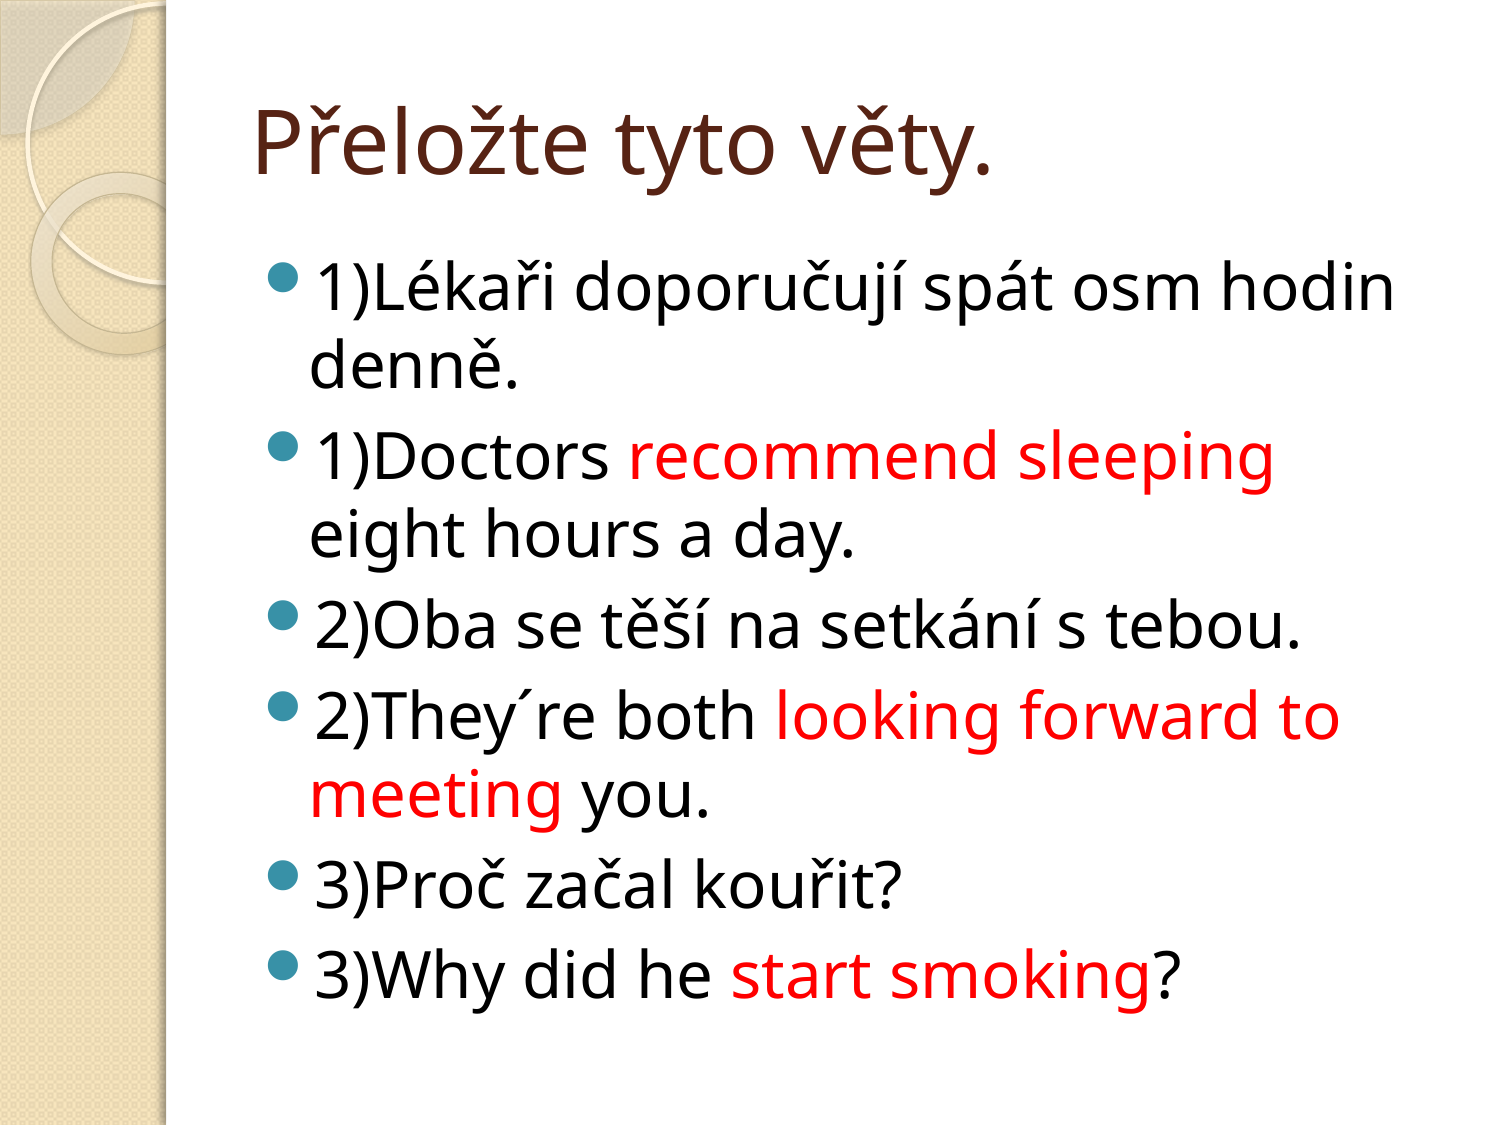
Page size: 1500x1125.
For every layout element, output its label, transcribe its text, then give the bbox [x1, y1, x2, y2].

list 1)Lékaři doporučují spát osm hodin denně. 1)Doctors recommend sleeping eight hours a day. 2)Oba se těší na setkání s tebou. 2)They´re both looking forward to meeting you. 3)Proč začal kouřit? 3)Why did he start smoking? [235, 237, 1466, 1025]
title Přeložte tyto věty. [235, 45, 1466, 233]
